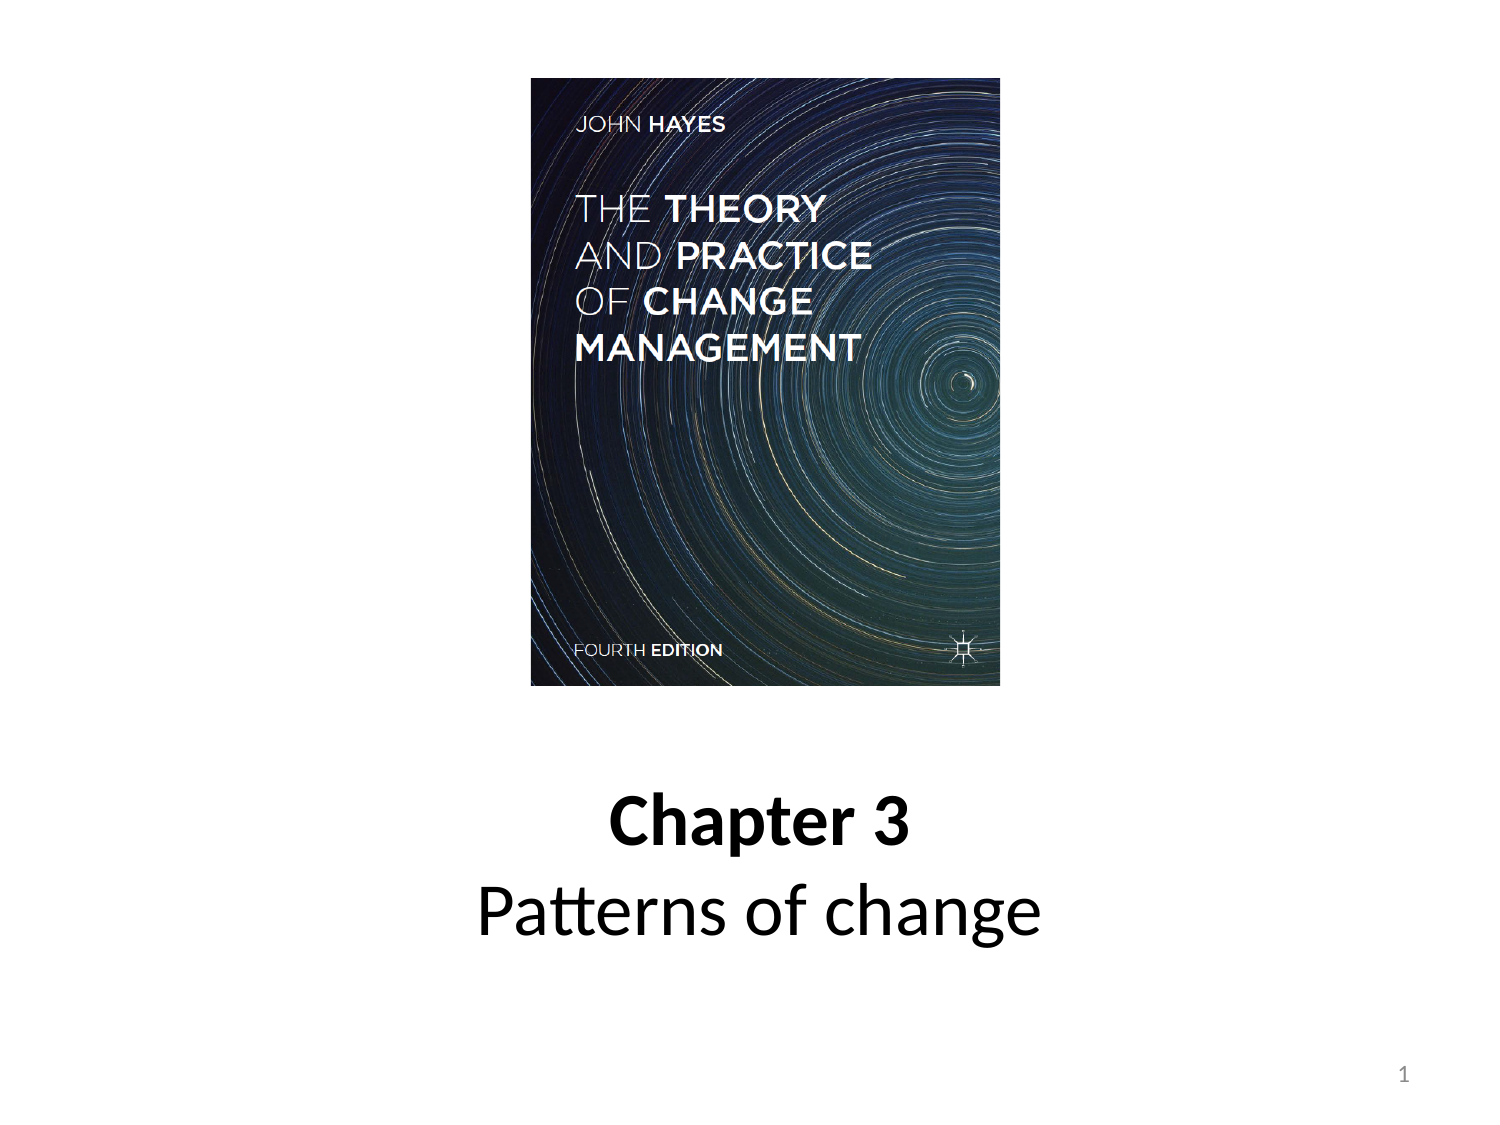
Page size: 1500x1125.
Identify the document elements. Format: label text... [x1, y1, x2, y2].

picture [530, 77, 1001, 686]
slide_number 1 [1074, 1042, 1425, 1103]
text_box Chapter 3 Patterns of change [169, 763, 1351, 958]
